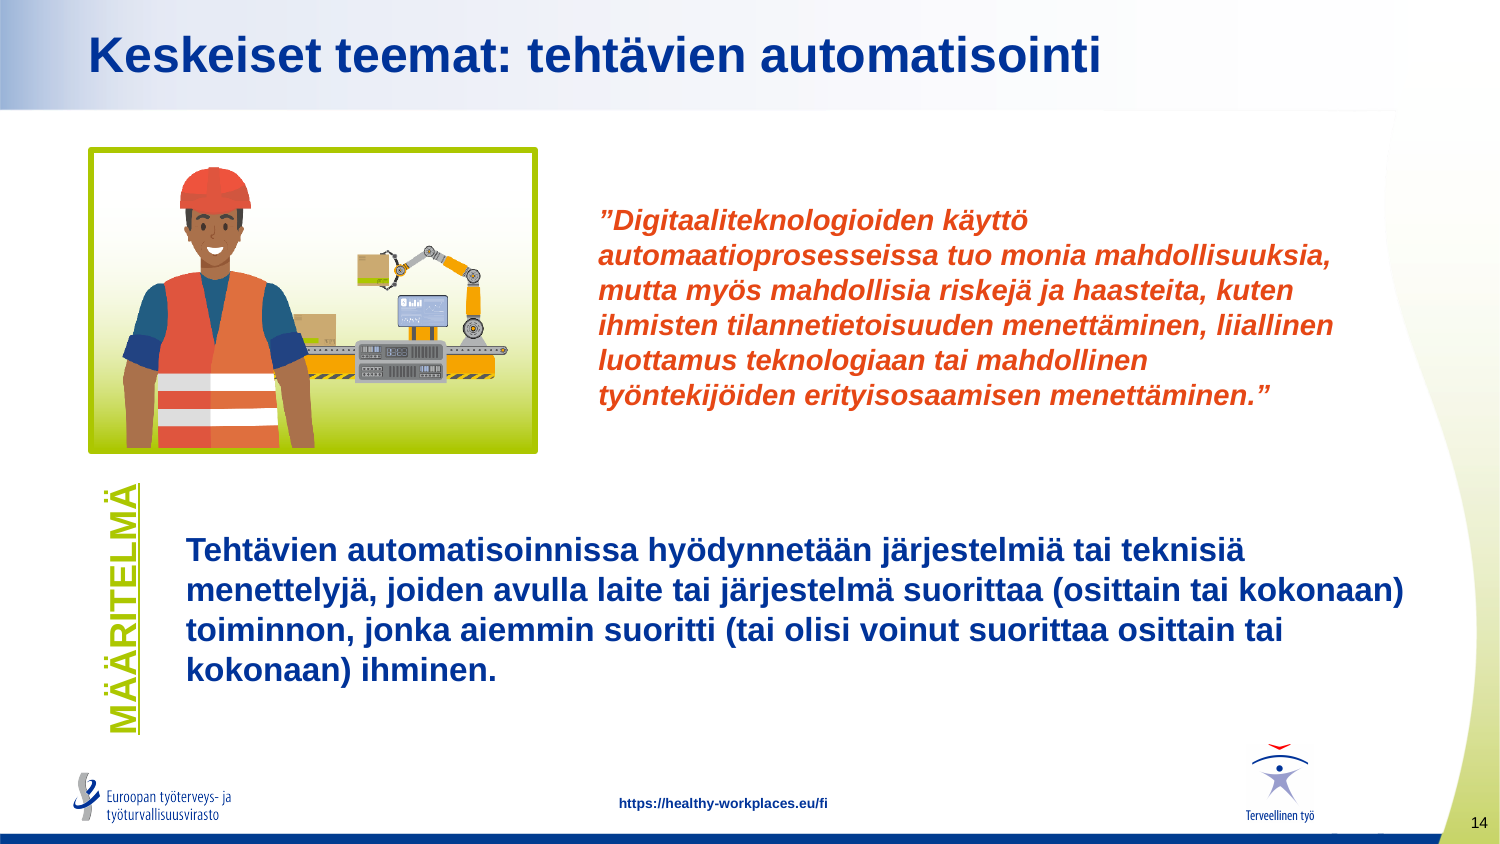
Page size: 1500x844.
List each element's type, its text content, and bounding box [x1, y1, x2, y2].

text_box Tehtävien automatisoinnissa hyödynnetään järjestelmiä tai teknisiä menettelyjä, joiden avulla laite tai järjestelmä suorittaa (osittain tai kokonaan) toiminnon, jonka aiemmin suoritti (tai olisi voinut suorittaa osittain tai kokonaan) ihminen. [171, 521, 1459, 696]
text_box MÄÄRITELMÄ [91, 455, 151, 750]
picture [0, 0, 1500, 844]
text_box ”Digitaaliteknologioiden käyttö automaatioprosesseissa tuo monia mahdollisuuksia, mutta myös mahdollisia riskejä ja haasteita, kuten ihmisten tilannetietoisuuden menettäminen, liiallinen luottamus teknologiaan tai mahdollinen työntekijöiden erityisosaamisen menettäminen.” [583, 108, 1353, 419]
title Keskeiset teemat: tehtävien automatisointi [73, 0, 1314, 131]
